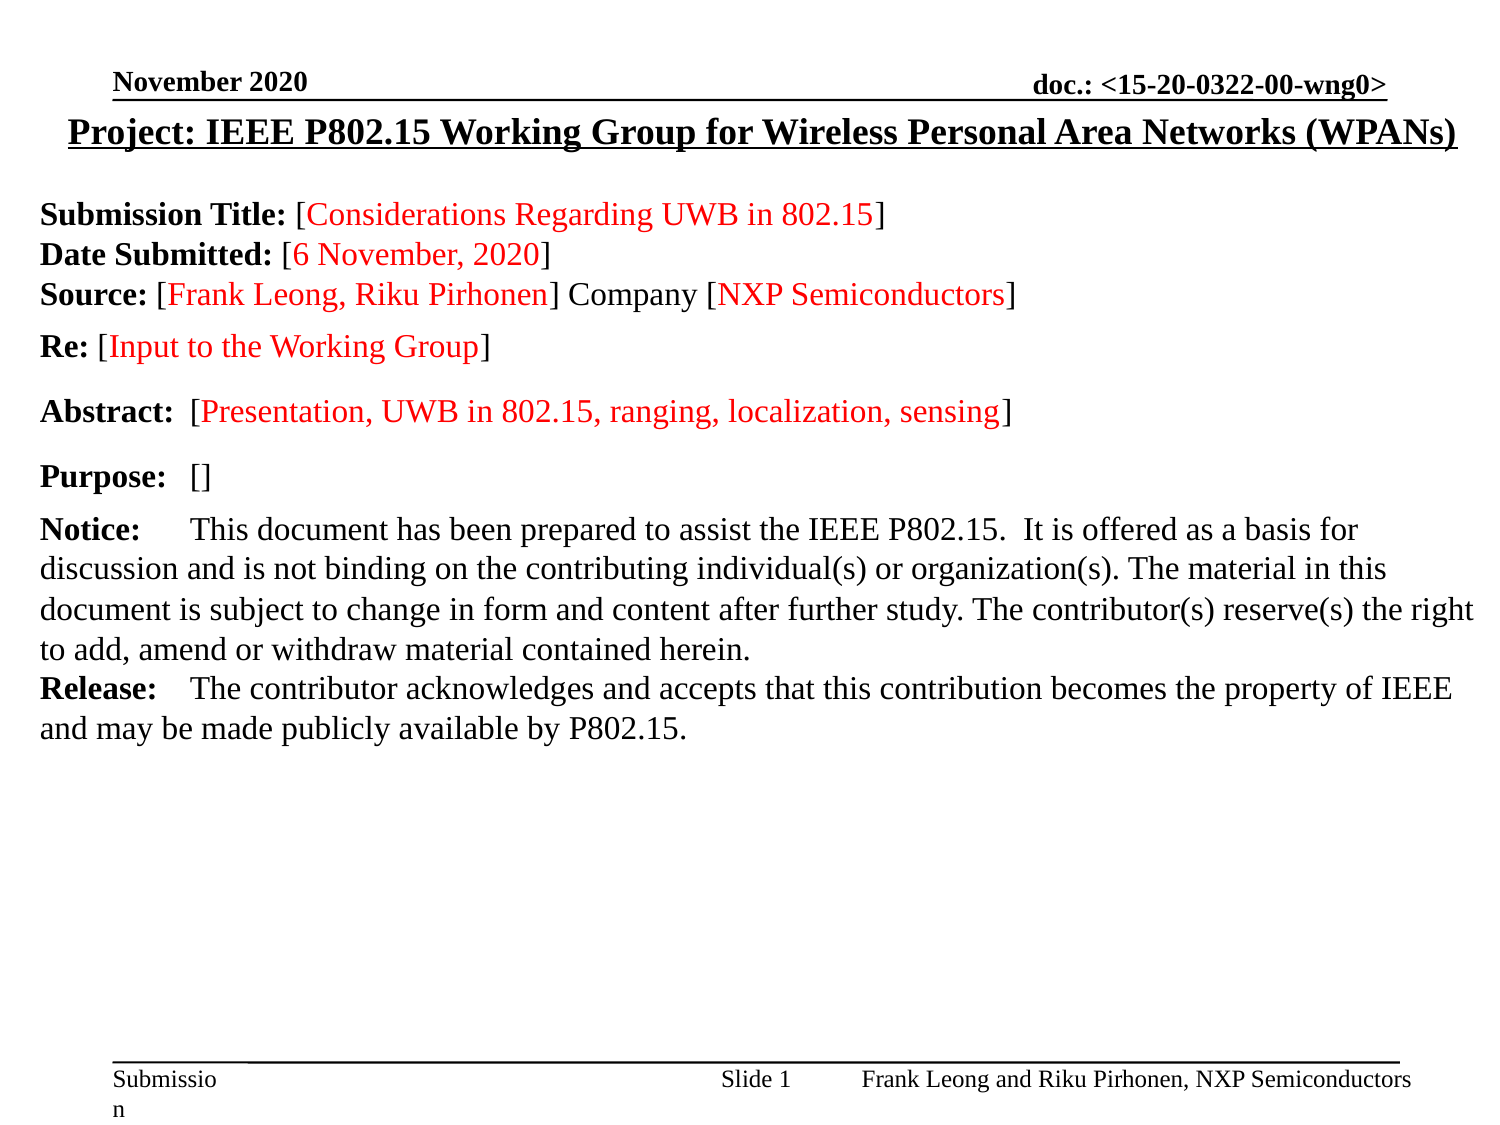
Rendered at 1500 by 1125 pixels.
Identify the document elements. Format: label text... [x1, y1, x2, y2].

slide_number Slide 1 [712, 1062, 800, 1093]
text_box Project: IEEE P802.15 Working Group for Wireless Personal Area Networks (WPANs) Submission Title: [Considerations Regarding UWB in 802.15] Date Submitted: [6 November, 2020] Source: [Frank Leong, Riku Pirhonen] Company [NXP Semiconductors] Re: [Input to the Working Group] Abstract: [Presentation, UWB in 802.15, ranging, localization, sensing] Purpose: [] Notice: This document has been prepared to assist the IEEE P802.15. It is offered as a basis for discussion and is not binding on the contributing individual(s) or organization(s). The material in this document is subject to change in form and content after further study. The contributor(s) reserve(s) the right to add, amend or withdraw material contained herein. Release: The contributor acknowledges and accepts that this contribution becomes the property of IEEE and may be made publicly available by P802.15. [24, 99, 1500, 754]
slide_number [112, 62, 375, 98]
footer Frank Leong and Riku Pirhonen, NXP Semiconductors [820, 1062, 1413, 1093]
